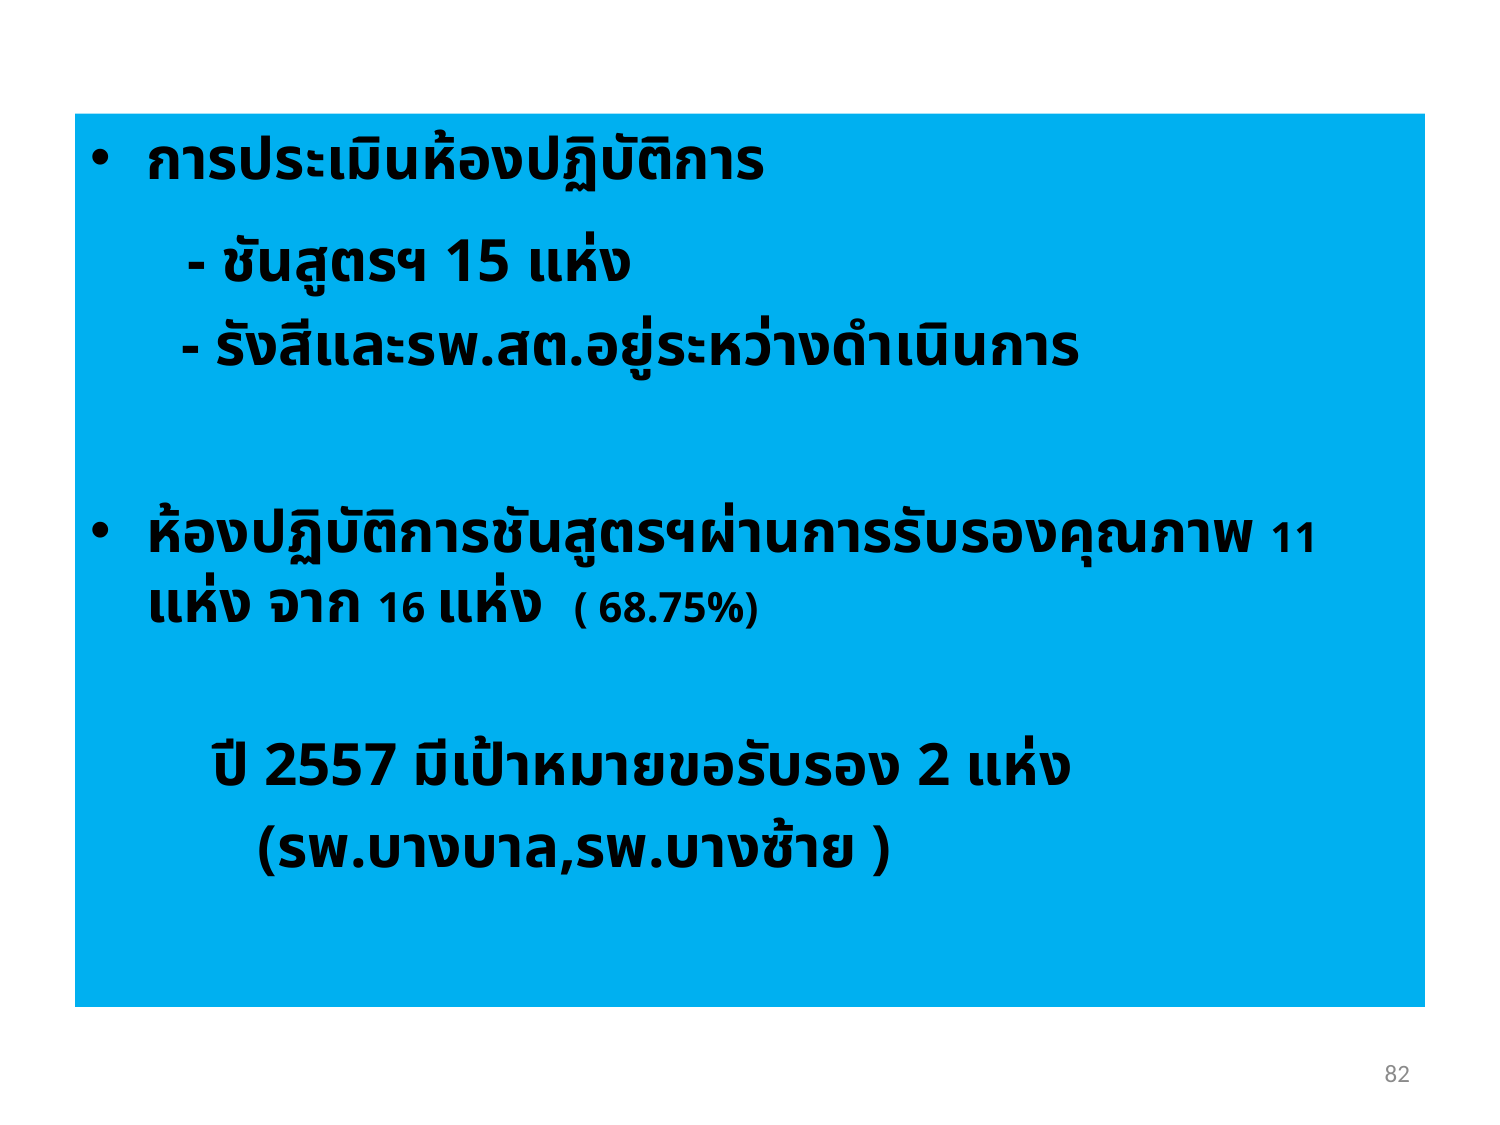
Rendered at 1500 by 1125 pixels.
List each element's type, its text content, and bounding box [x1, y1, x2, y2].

slide_number 82 [1074, 1042, 1425, 1103]
list การประเมินห้องปฏิบัติการ - ชันสูตรฯ 15 แห่ง - รังสีและรพ.สต.อยู่ระหว่างดำเนินการ ห้องปฏิบัติการชันสูตรฯผ่านการรับรองคุณภาพ 11 แห่ง จาก 16 แห่ง ( 68.75%) ปี 2557 มีเป้าหมายขอรับรอง 2 แห่ง (รพ.บางบาล,รพ.บางซ้าย ) [75, 113, 1425, 1007]
